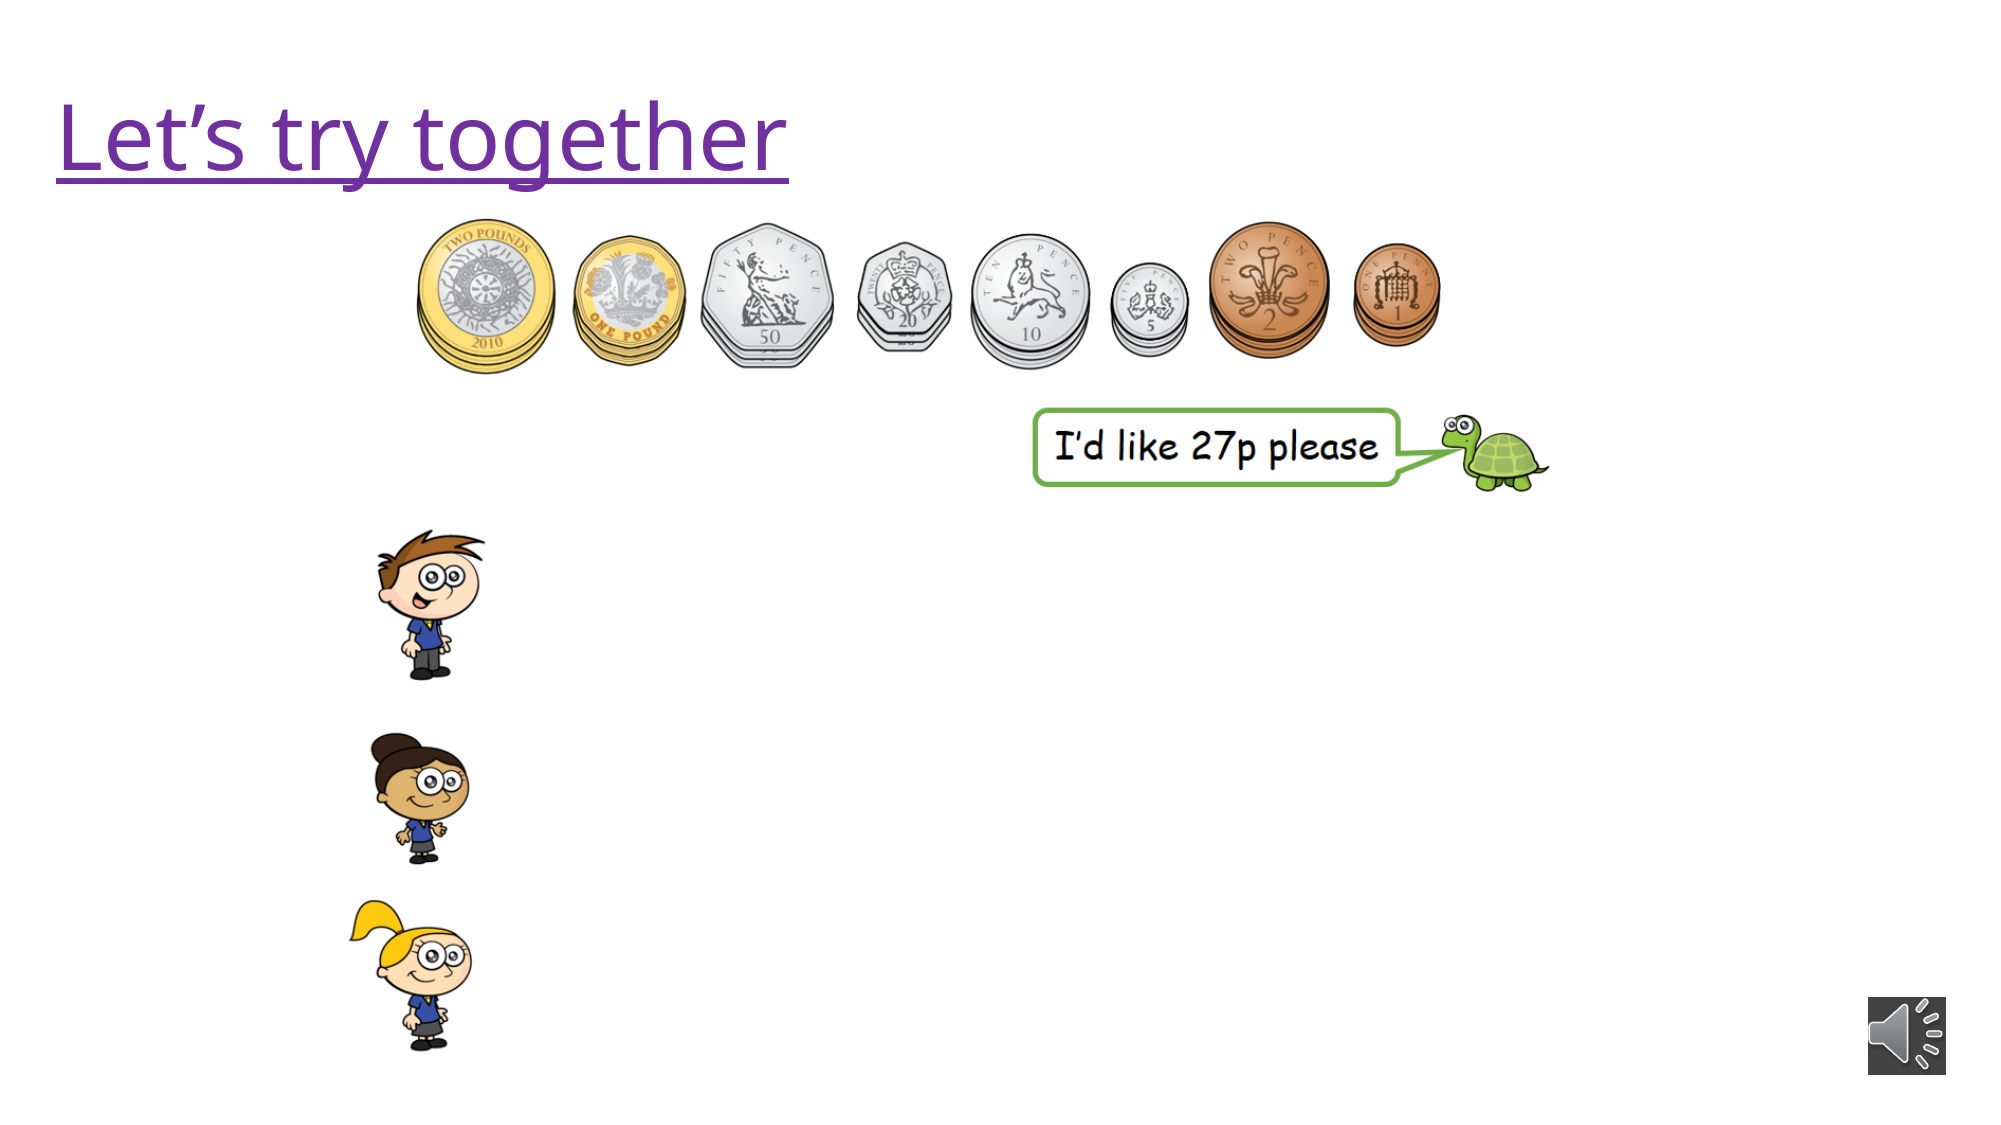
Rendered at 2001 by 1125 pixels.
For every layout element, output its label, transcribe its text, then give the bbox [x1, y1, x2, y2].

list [315, 198, 1593, 1077]
title Let’s try together [40, 32, 1766, 250]
picture [1867, 996, 1948, 1077]
